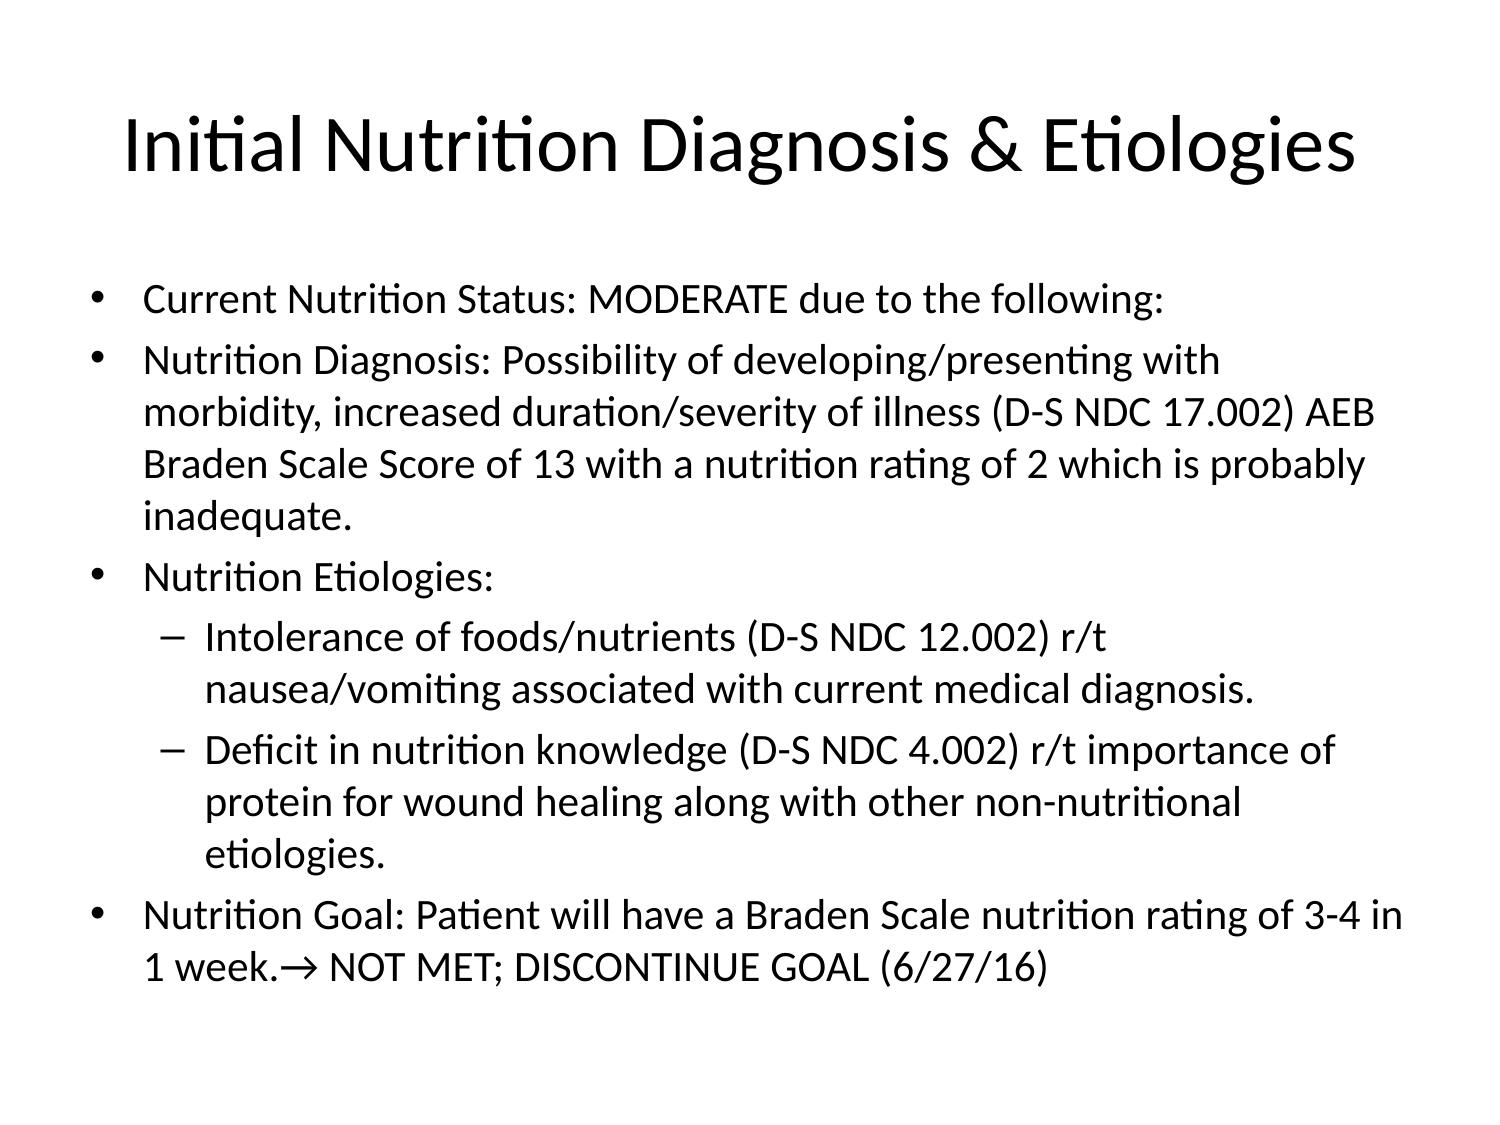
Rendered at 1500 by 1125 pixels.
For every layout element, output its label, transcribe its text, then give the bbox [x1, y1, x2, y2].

title Initial Nutrition Diagnosis & Etiologies [75, 45, 1425, 233]
list Current Nutrition Status: MODERATE due to the following: Nutrition Diagnosis: Possibility of developing/presenting with morbidity, increased duration/severity of illness (D-S NDC 17.002) AEB Braden Scale Score of 13 with a nutrition rating of 2 which is probably inadequate. Nutrition Etiologies: Intolerance of foods/nutrients (D-S NDC 12.002) r/t nausea/vomiting associated with current medical diagnosis. Deficit in nutrition knowledge (D-S NDC 4.002) r/t importance of protein for wound healing along with other non-nutritional etiologies. Nutrition Goal: Patient will have a Braden Scale nutrition rating of 3-4 in 1 week.→ NOT MET; DISCONTINUE GOAL (6/27/16) [75, 262, 1425, 1005]
